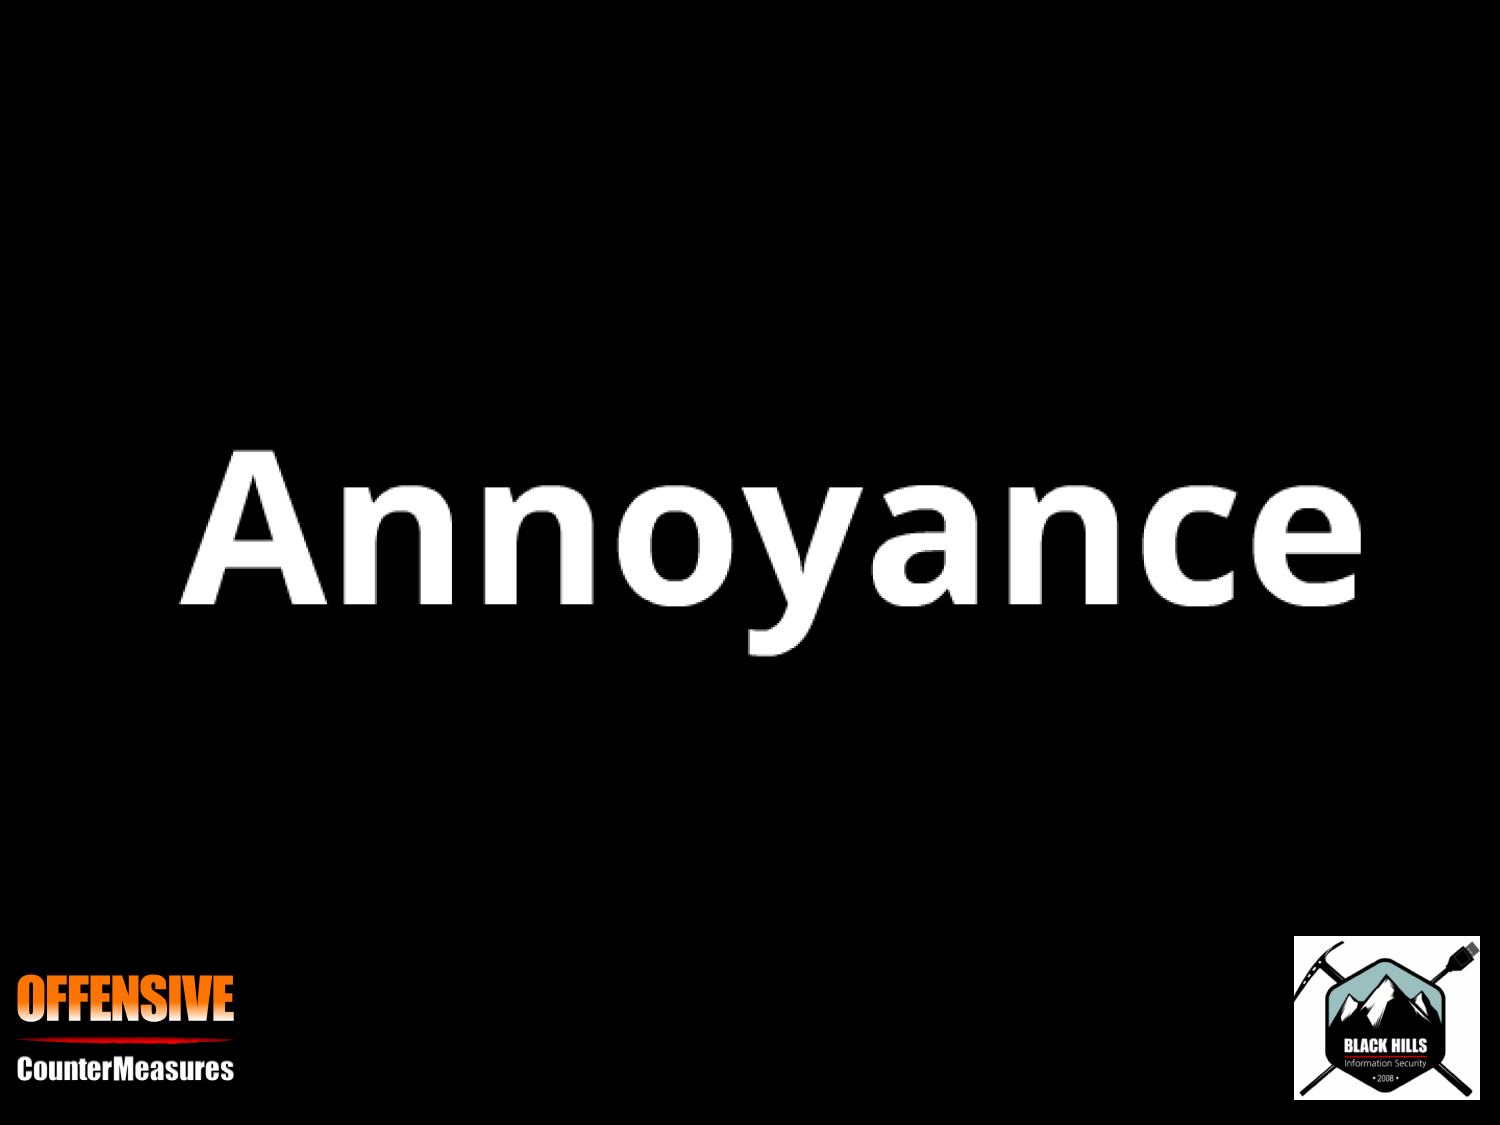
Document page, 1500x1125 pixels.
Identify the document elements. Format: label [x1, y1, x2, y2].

picture [0, 963, 251, 1090]
picture [1294, 936, 1481, 1100]
picture [32, 216, 1465, 907]
